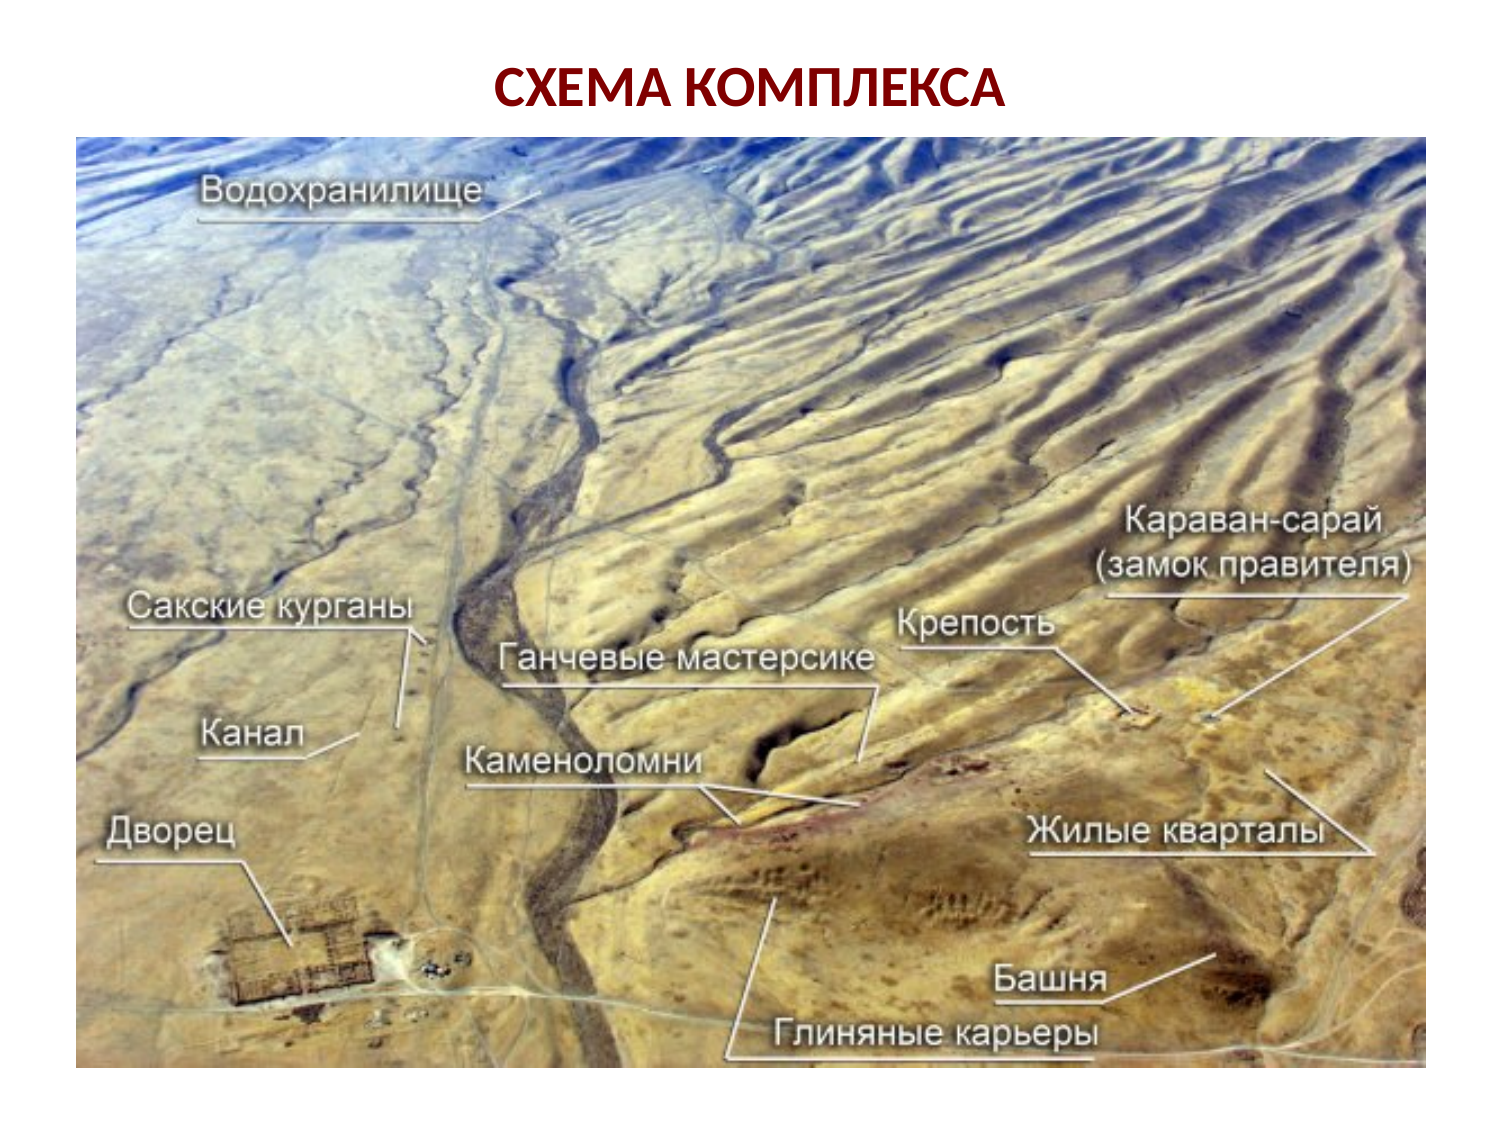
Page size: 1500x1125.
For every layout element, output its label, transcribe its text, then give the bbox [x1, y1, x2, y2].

title СХЕМА КОМПЛЕКСА [0, 19, 1500, 147]
picture [76, 136, 1426, 1068]
